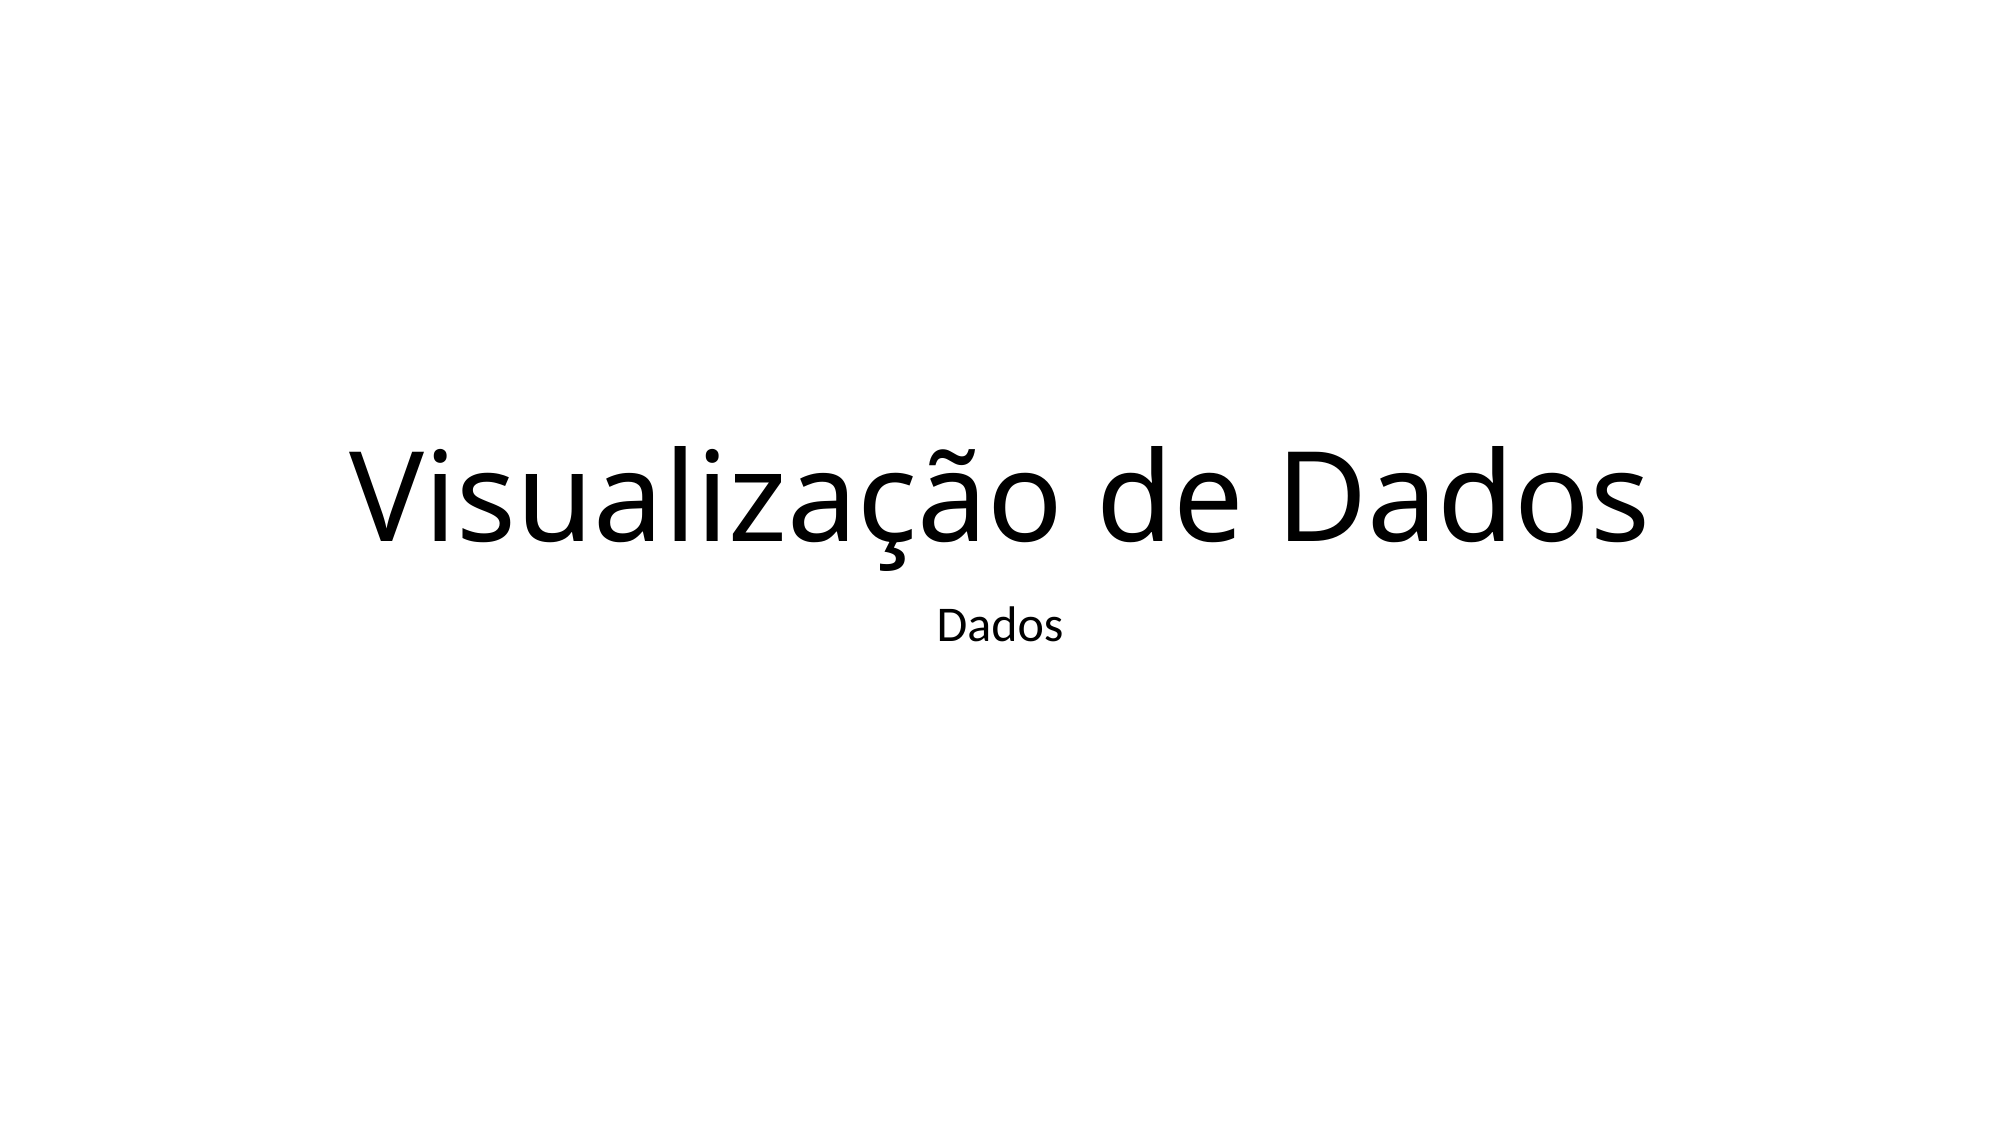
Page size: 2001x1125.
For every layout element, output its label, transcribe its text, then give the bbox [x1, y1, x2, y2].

title Visualização de Dados [249, 184, 1750, 576]
subtitle Dados [249, 590, 1750, 863]
